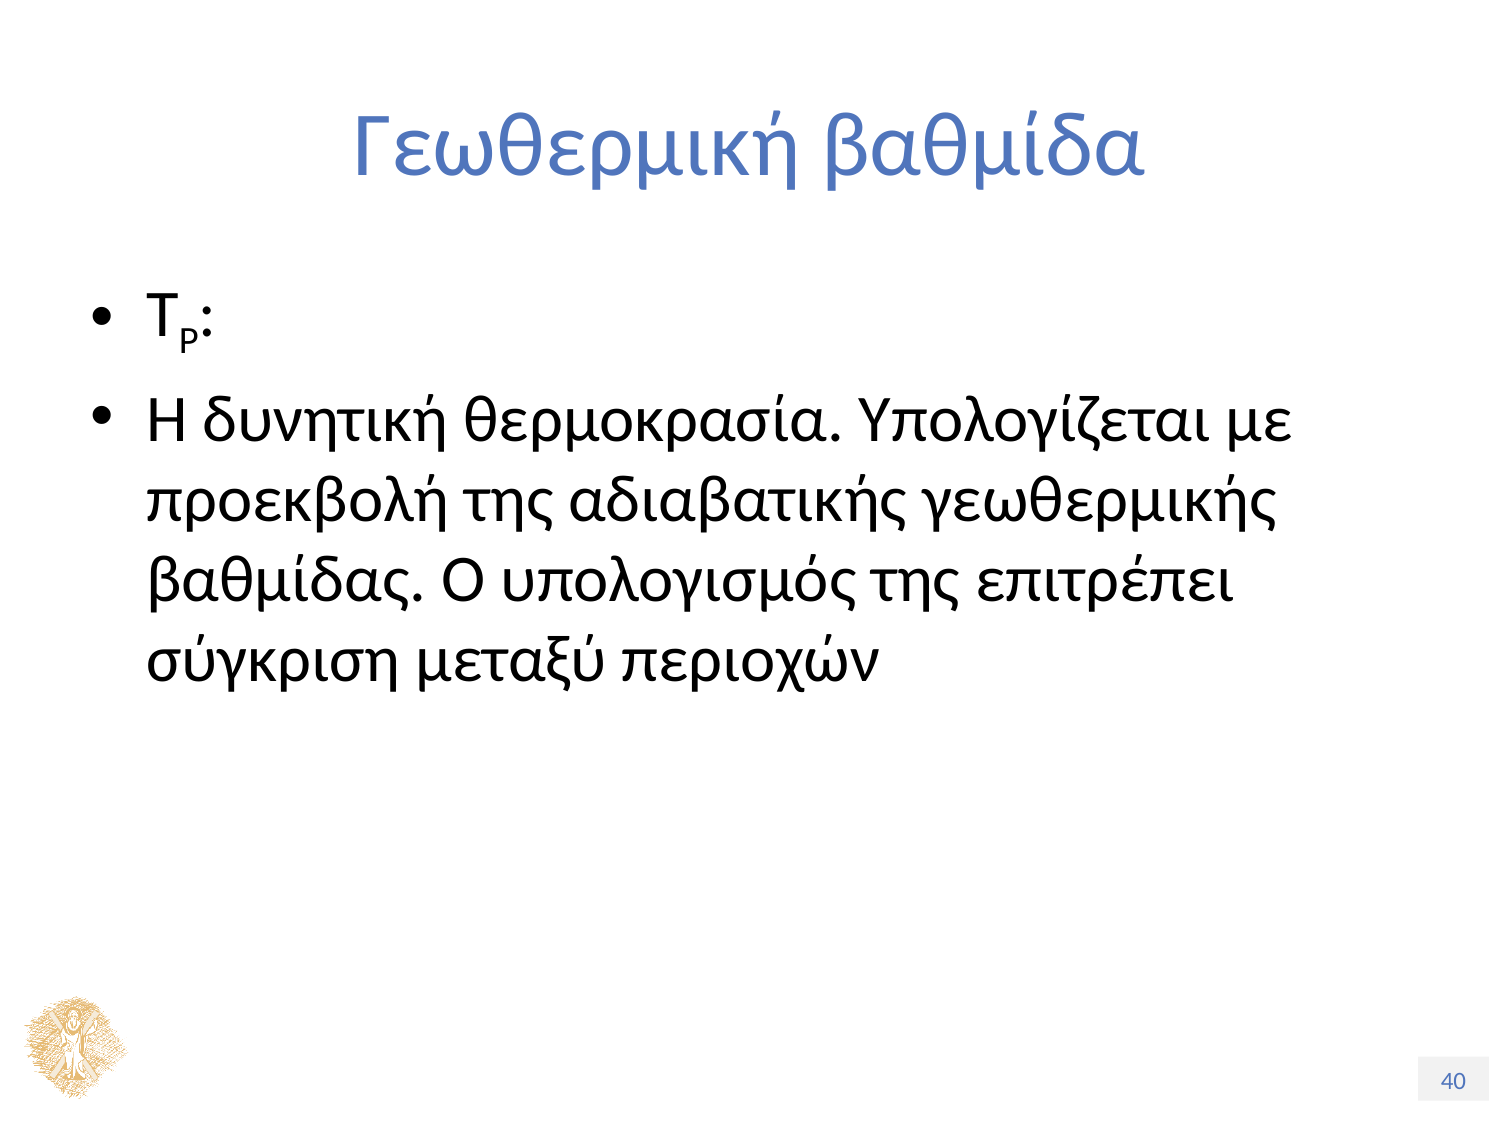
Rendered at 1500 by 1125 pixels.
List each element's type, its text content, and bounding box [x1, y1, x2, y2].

list ΤP: Η δυνητική θερμοκρασία. Υπολογίζεται με προεκβολή της αδιαβατικής γεωθερμικής βαθμίδας. Ο υπολογισμός της επιτρέπει σύγκριση μεταξύ περιοχών [75, 262, 1365, 1005]
picture [17, 986, 137, 1103]
title Γεωθερμική βαθμίδα [75, 45, 1425, 233]
